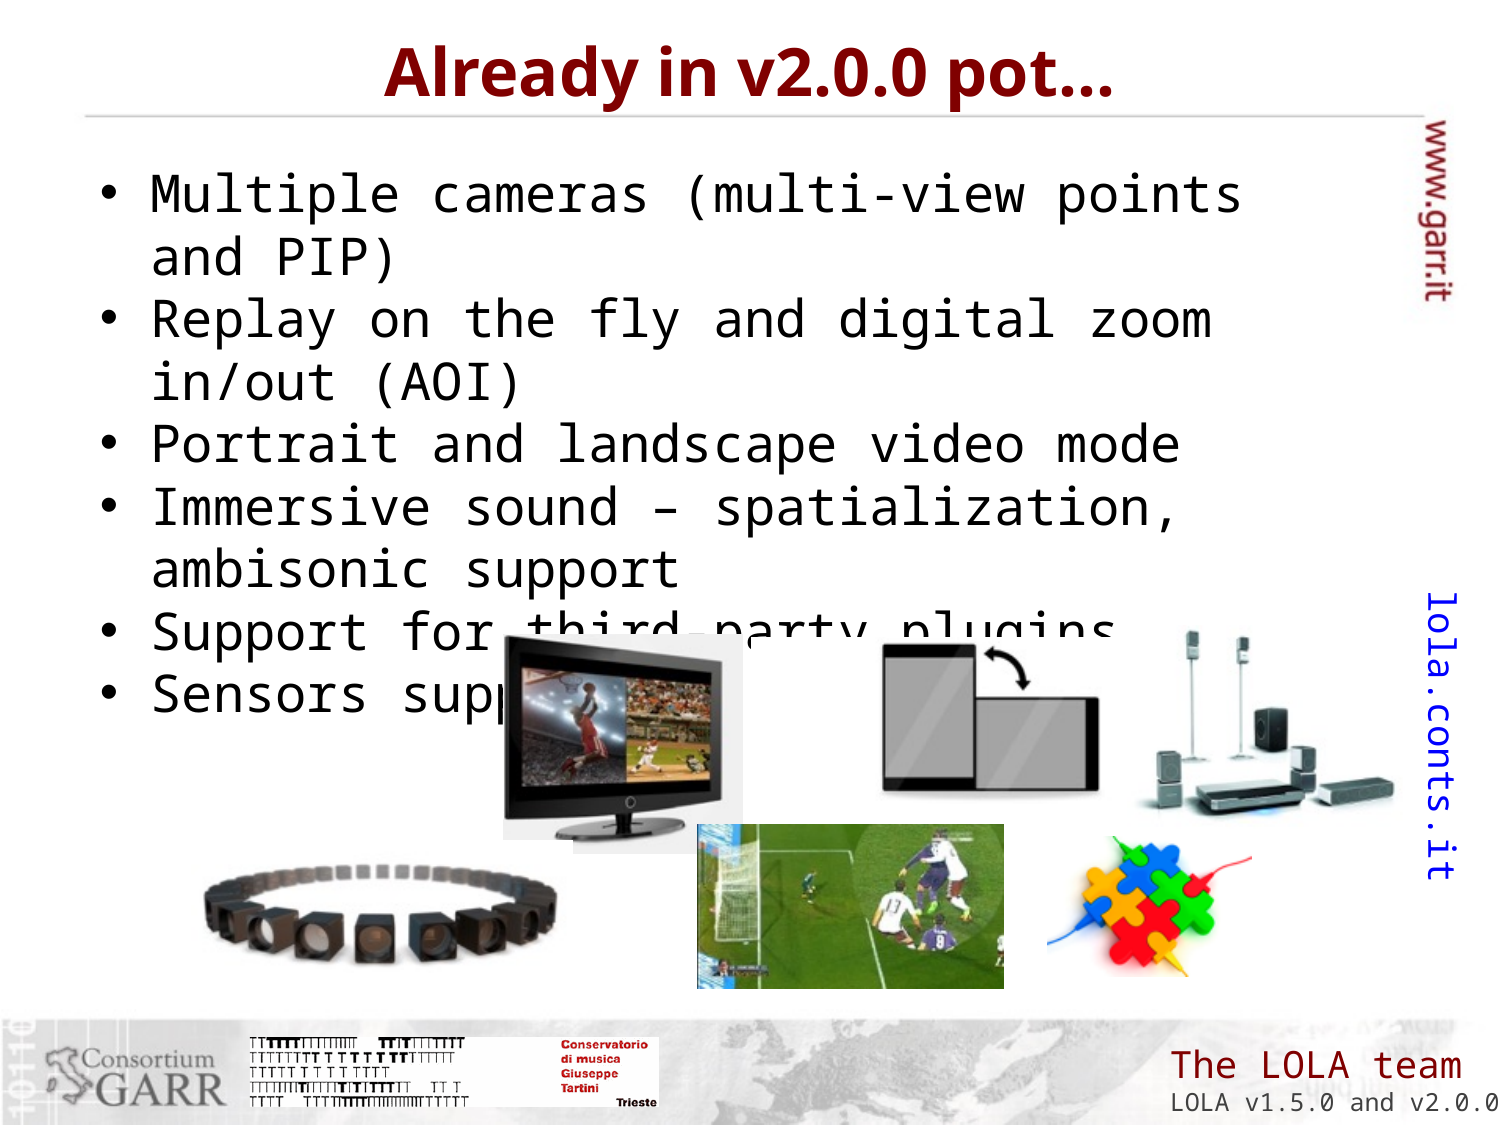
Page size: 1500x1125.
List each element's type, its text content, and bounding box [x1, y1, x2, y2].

picture [0, 0, 1500, 1125]
text_box Multiple cameras (multi-view points and PIP) Replay on the fly and digital zoom in/out (AOI) Portrait and landscape video mode Immersive sound – spatialization, ambisonic support Support for third-party plugins Sensors support [0, 28, 1354, 730]
text_box Already in v2.0.0 pot… [68, 22, 1432, 118]
